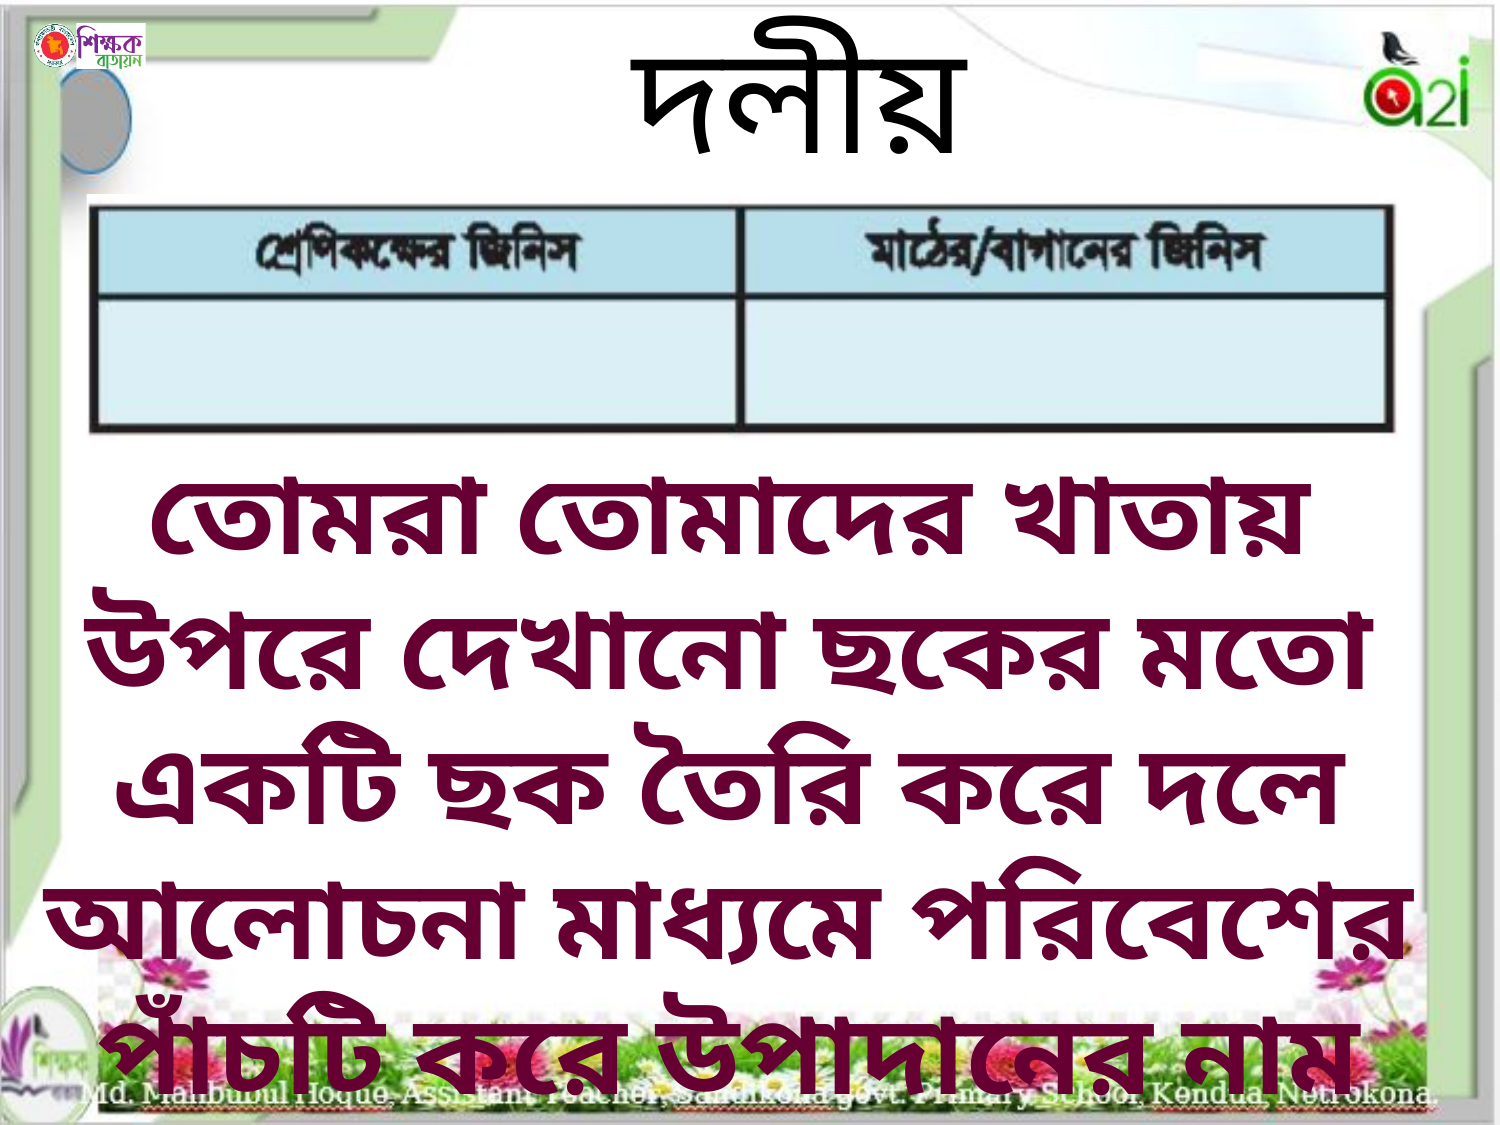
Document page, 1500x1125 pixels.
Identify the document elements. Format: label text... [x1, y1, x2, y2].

picture [0, 0, 1500, 1125]
text_box তোমরা তোমাদের খাতায় উপরে দেখানো ছকের মতো একটি ছক তৈরি করে দলে আলোচনা মাধ্যমে পরিবেশের পাঁচটি করে উপাদানের নাম লিখ। [27, 435, 1431, 1125]
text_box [33, 23, 146, 69]
text_box দলীয় কাজ [516, 0, 1082, 194]
